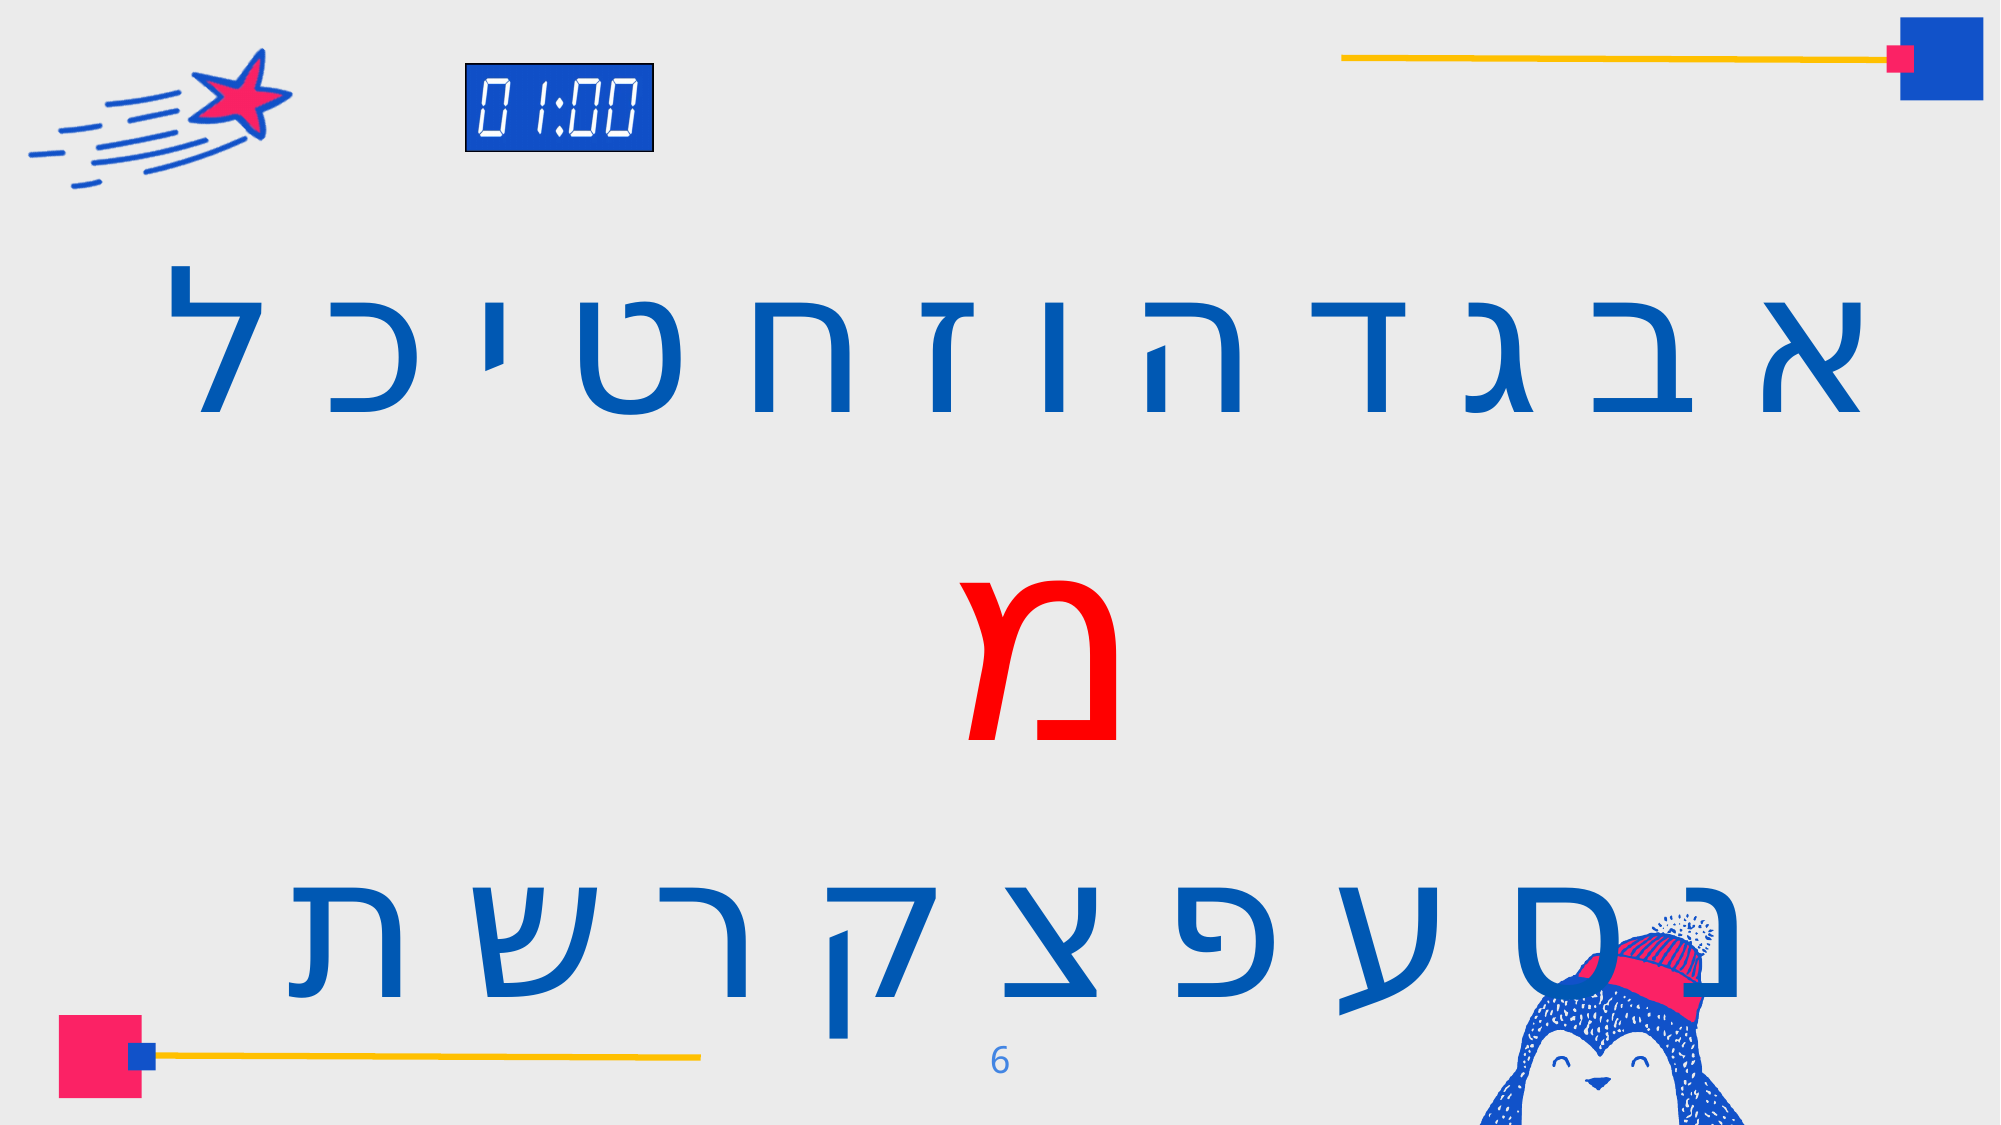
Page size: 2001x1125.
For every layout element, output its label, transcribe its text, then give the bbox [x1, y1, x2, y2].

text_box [464, 62, 654, 153]
picture [28, 0, 309, 205]
picture [1470, 913, 1774, 1125]
text_box א ב ג ד ה ו ז ח ט י כ ל מ נ ס ע פ צ ק ר ש ת [66, 205, 1979, 1046]
